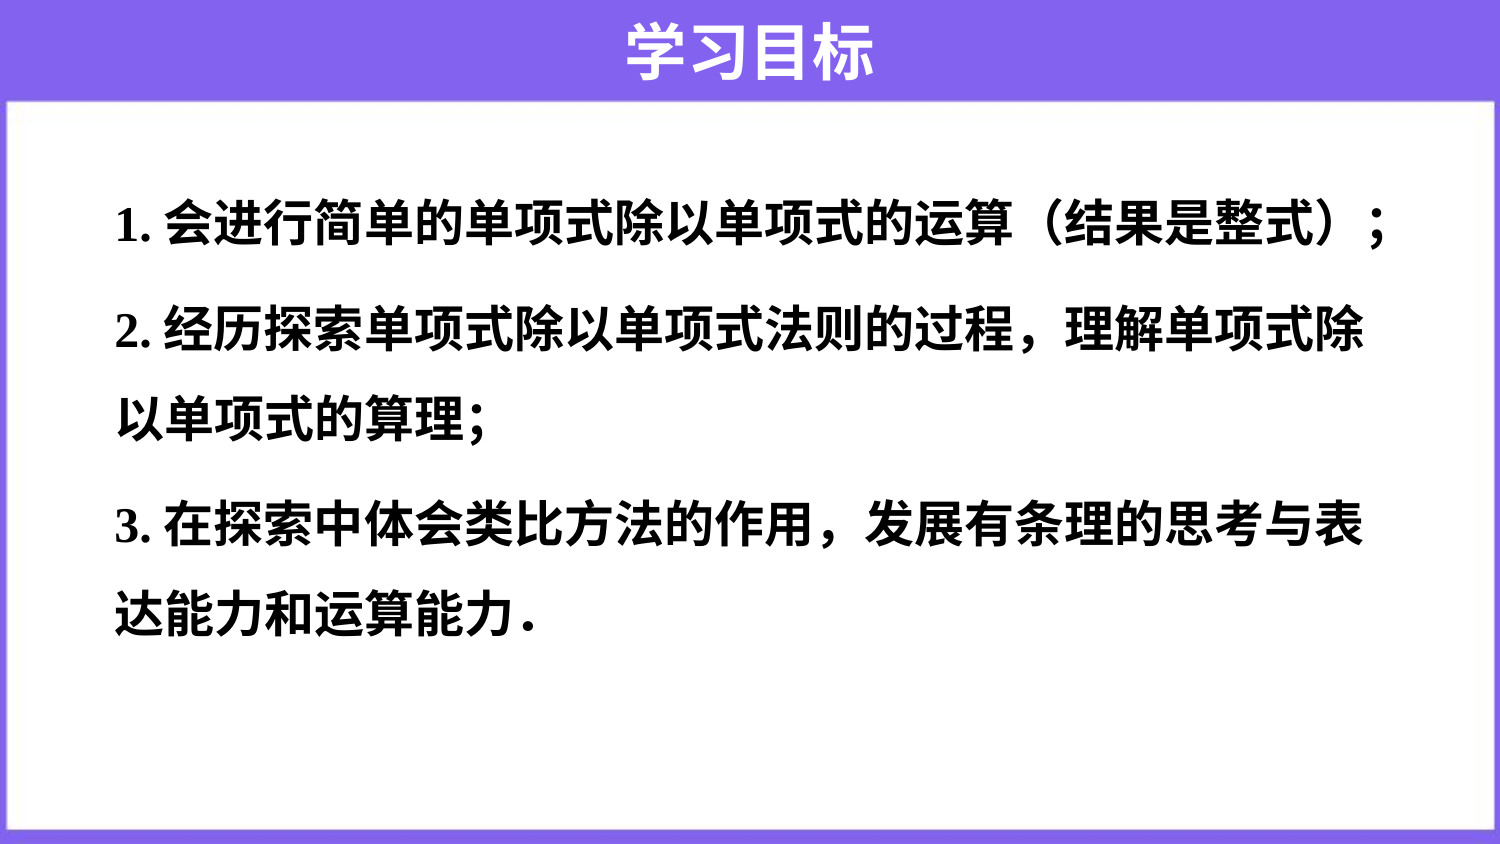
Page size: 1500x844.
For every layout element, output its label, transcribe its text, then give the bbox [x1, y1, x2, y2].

picture [0, 0, 1500, 844]
title 学习目标 [103, 0, 1397, 102]
list 1.会进行简单的单项式除以单项式的运算（结果是整式）； 2.经历探索单项式除以单项式法则的过程，理解单项式除以单项式的算理； 3.在探索中体会类比方法的作用，发展有条理的思考与表达能力和运算能力． [103, 155, 1397, 773]
